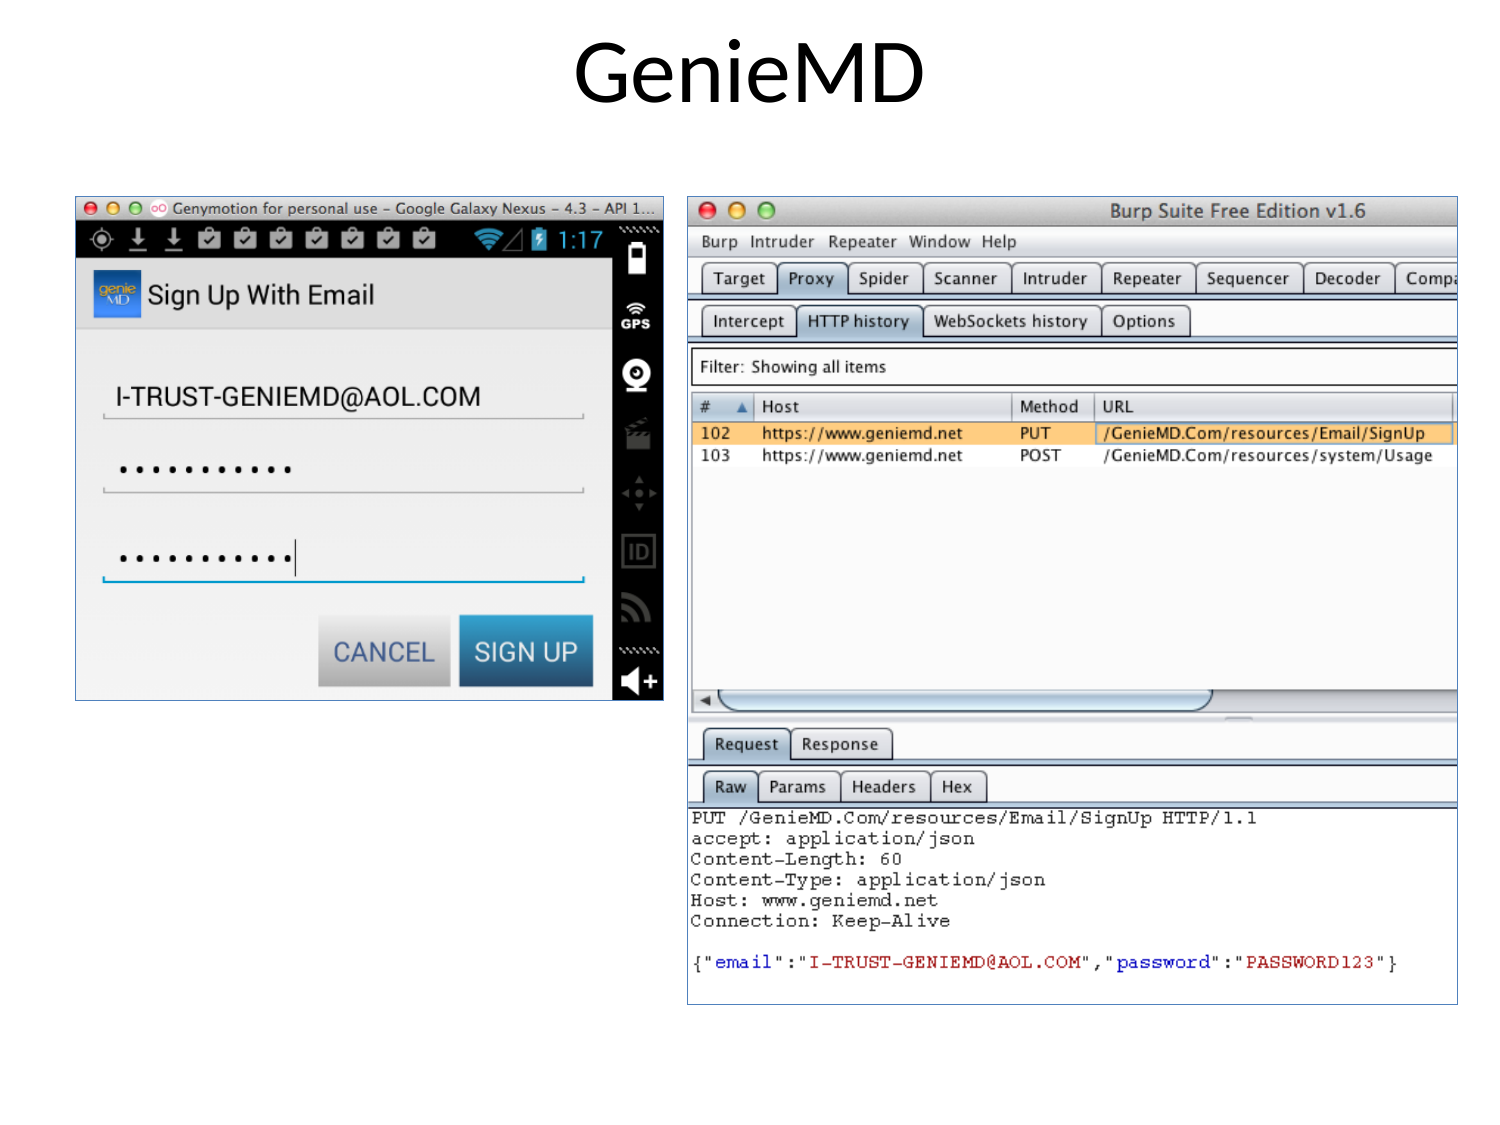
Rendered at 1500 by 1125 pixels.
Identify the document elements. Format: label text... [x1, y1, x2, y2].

title GenieMD [75, 2, 1425, 130]
picture [687, 196, 1458, 1006]
picture [74, 196, 664, 702]
